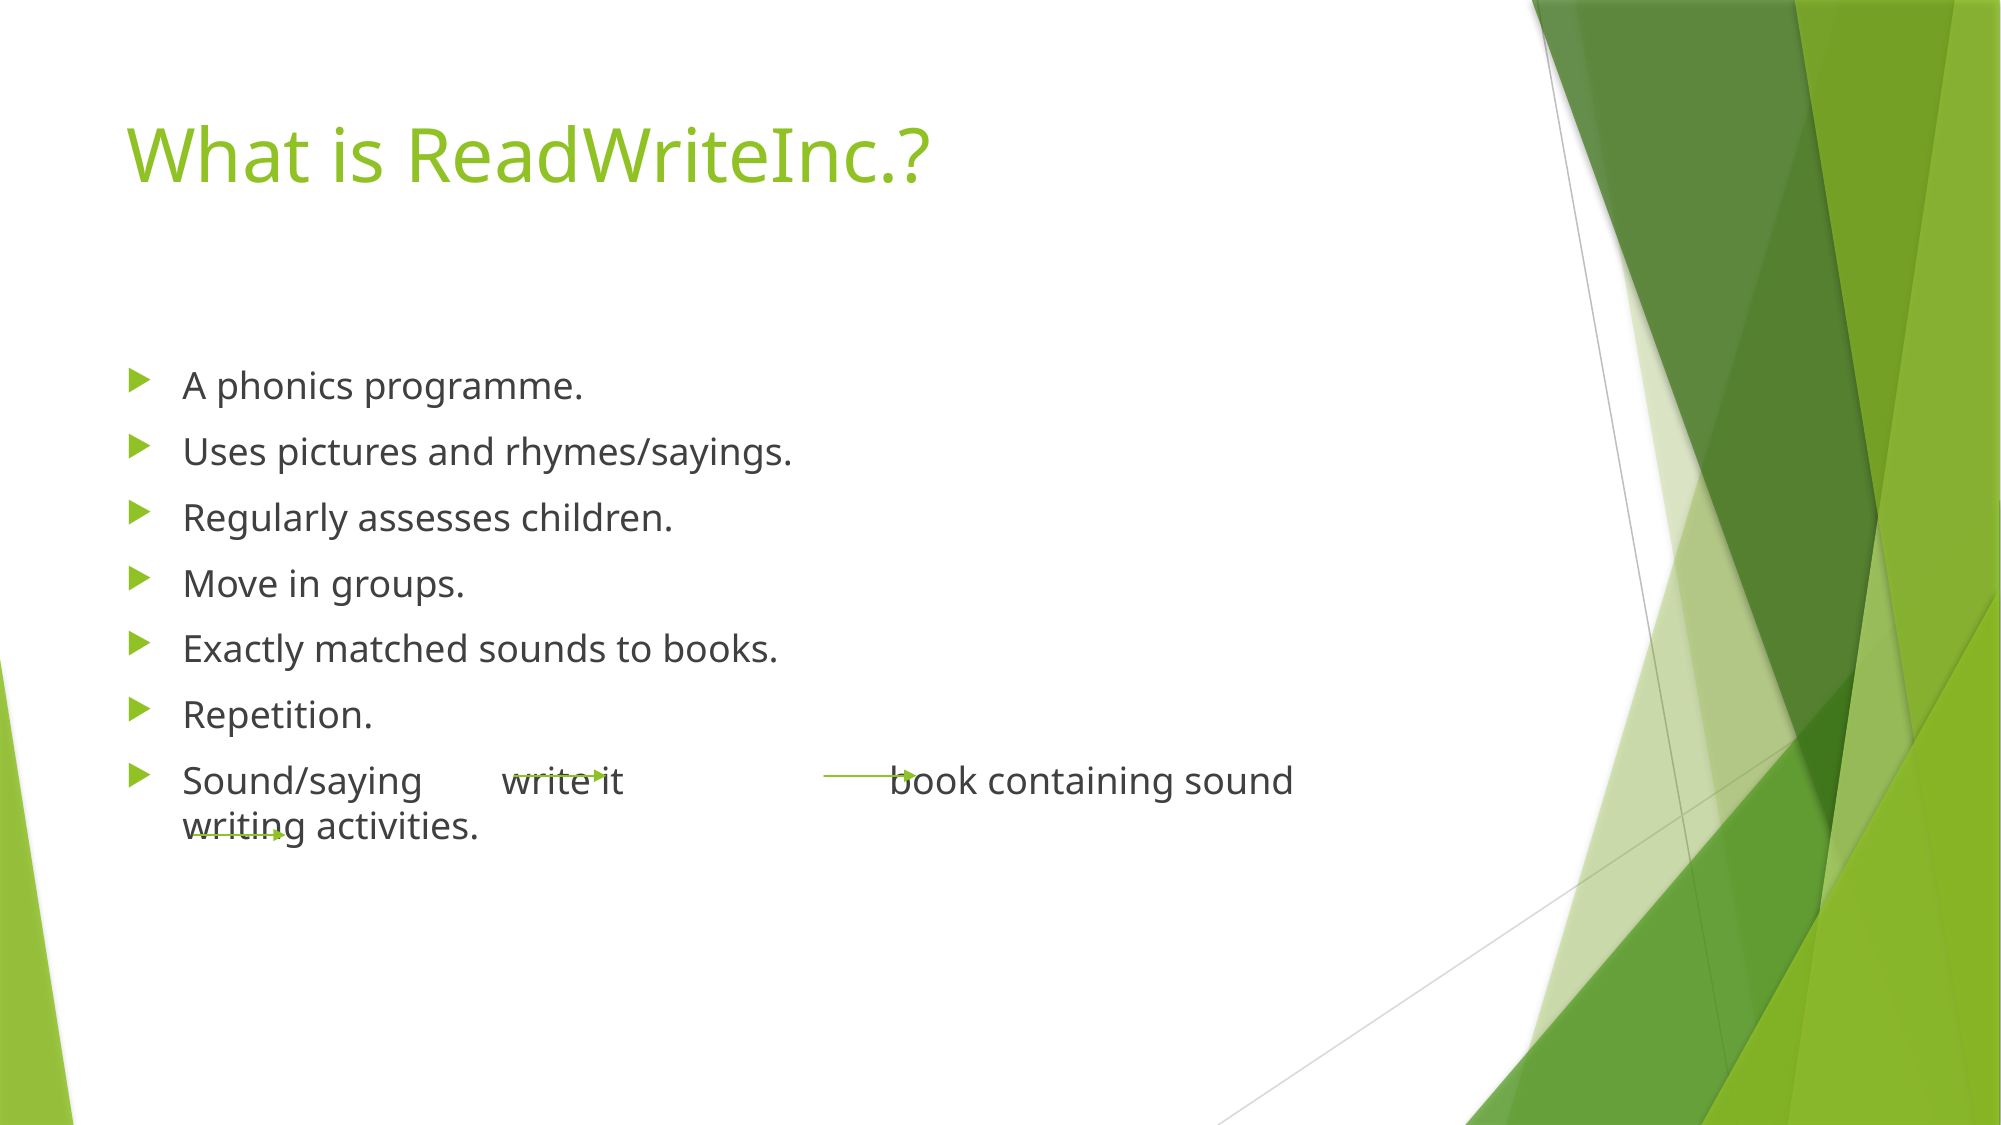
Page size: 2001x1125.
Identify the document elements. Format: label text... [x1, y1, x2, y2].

title What is ReadWriteInc.? [111, 99, 1522, 317]
list A phonics programme. Uses pictures and rhymes/sayings. Regularly assesses children. Move in groups. Exactly matched sounds to books. Repetition. Sound/saying write it book containing sound writing activities. [111, 354, 1522, 992]
